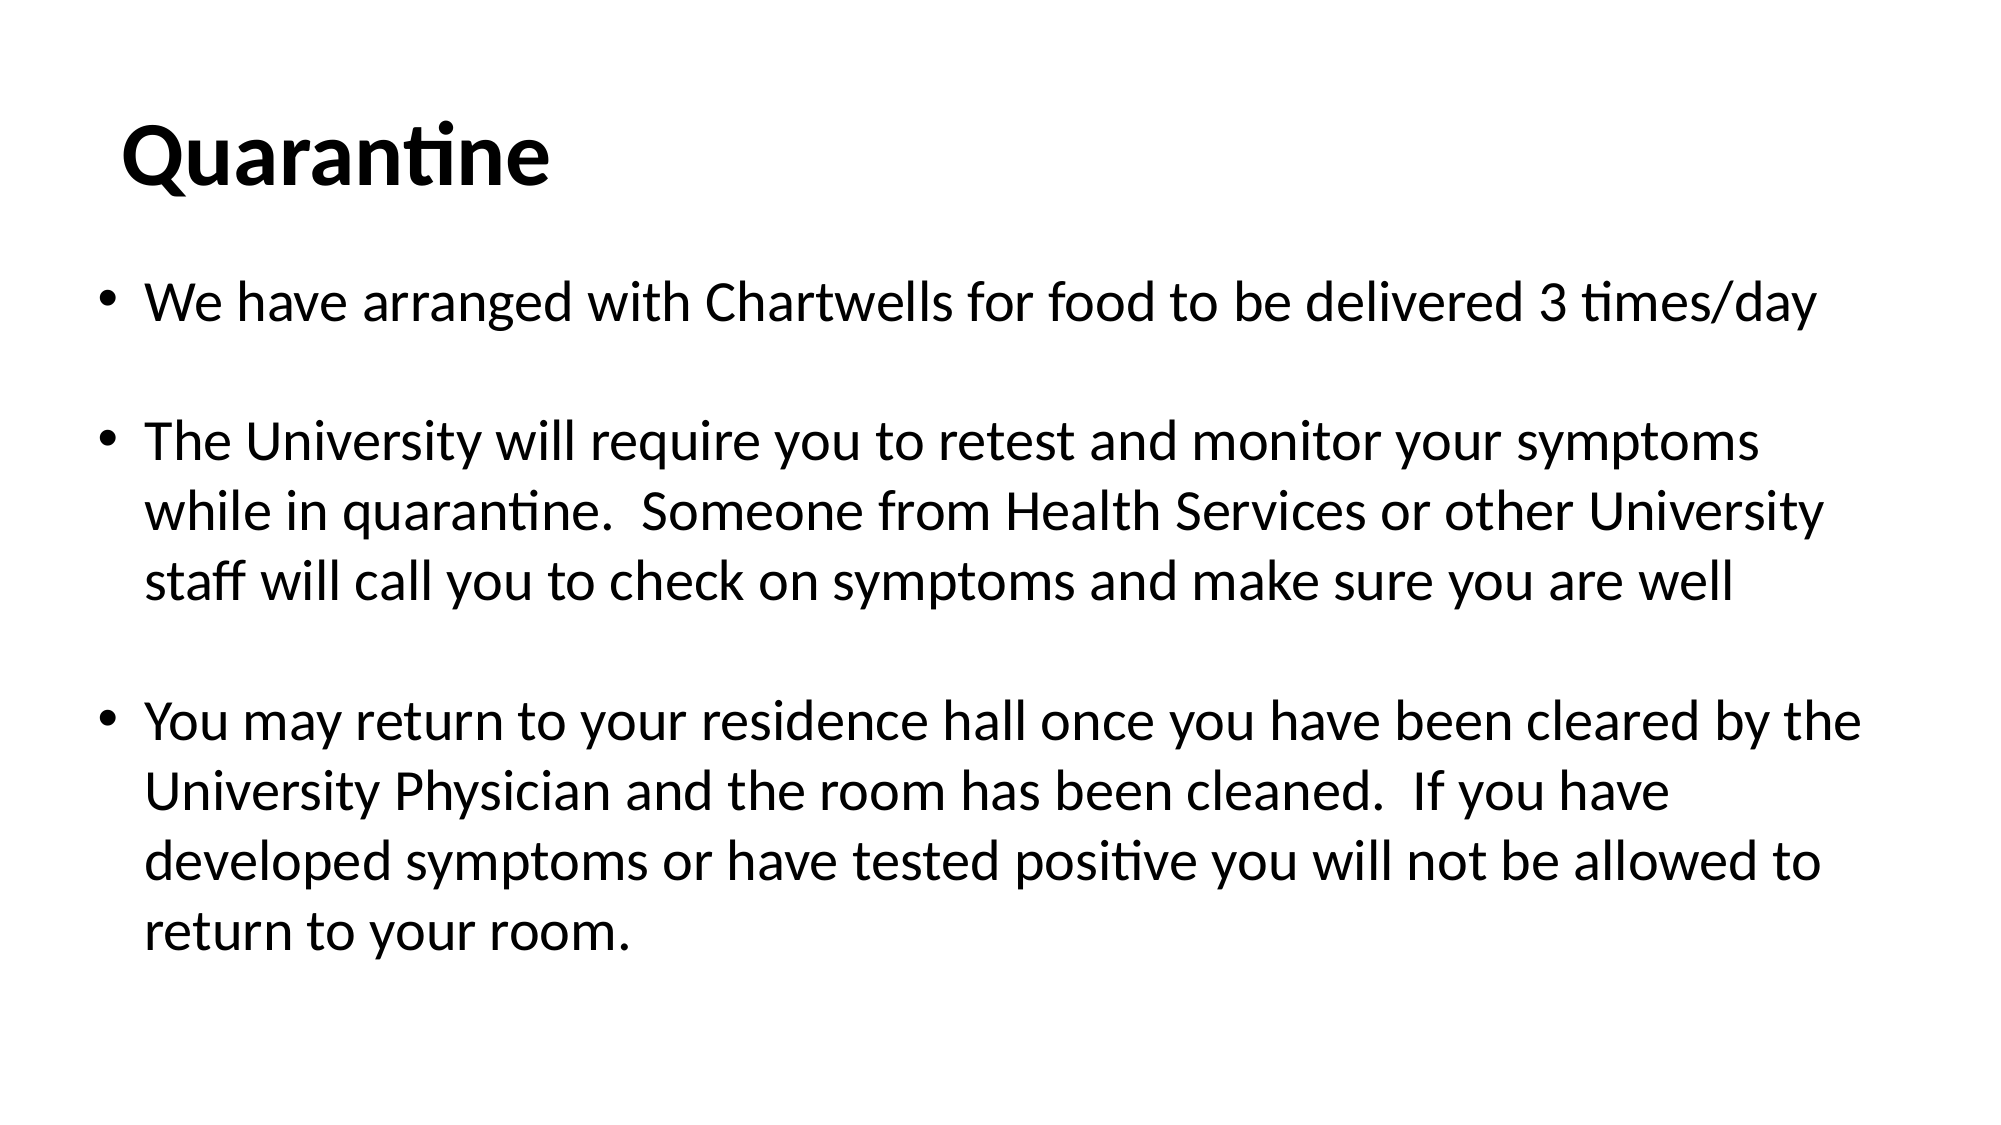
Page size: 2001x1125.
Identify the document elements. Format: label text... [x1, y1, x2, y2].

text_box Quarantine [106, 86, 1107, 212]
text_box We have arranged with Chartwells for food to be delivered 3 times/day The University will require you to retest and monitor your symptoms while in quarantine. Someone from Health Services or other University staff will call you to check on symptoms and make sure you are well You may return to your residence hall once you have been cleared by the University Physician and the room has been cleaned. If you have developed symptoms or have tested positive you will not be allowed to return to your room. [82, 255, 1887, 1015]
